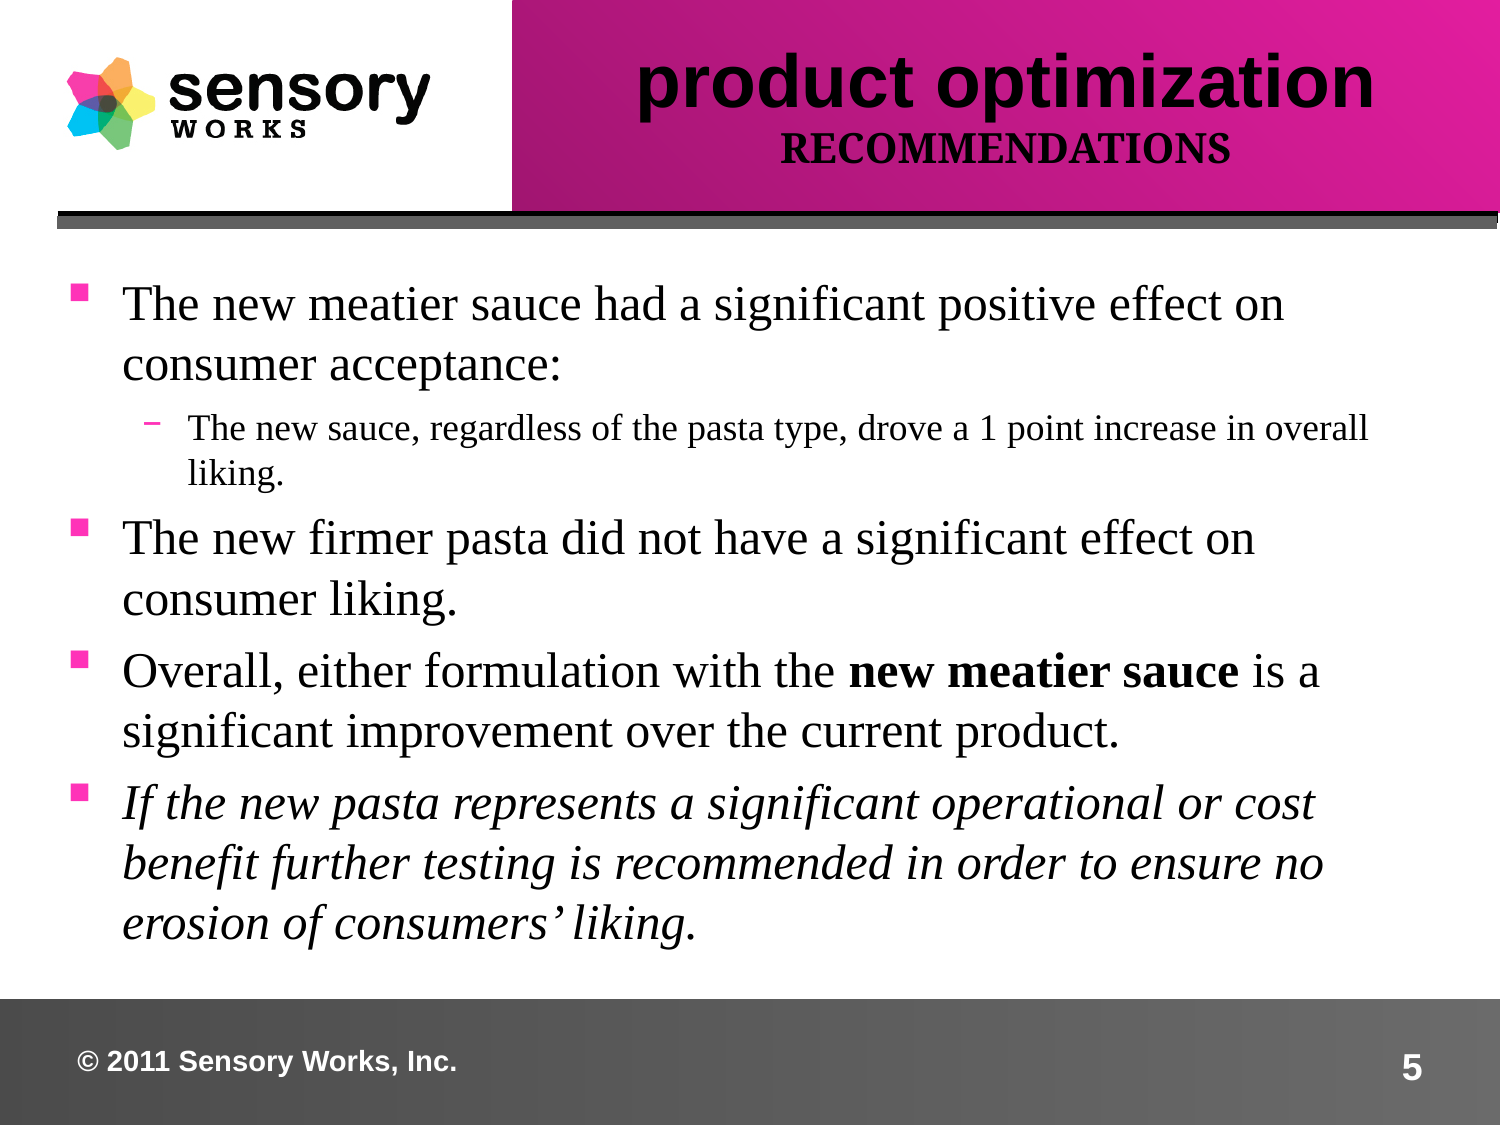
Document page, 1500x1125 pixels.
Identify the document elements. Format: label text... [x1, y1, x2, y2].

text_box © 2011 Sensory Works, Inc. [62, 1035, 488, 1100]
text_box [75, 287, 1476, 1025]
text_box 5 [1124, 1035, 1438, 1100]
text_box product optimization RECOMMENDATIONS [512, 24, 1500, 213]
list The new meatier sauce had a significant positive effect on consumer acceptance: The new sauce, regardless of the pasta type, drove a 1 point increase in overall liking. The new firmer pasta did not have a significant effect on consumer liking. Overall, either formulation with the new meatier sauce is a significant improvement over the current product. If the new pasta represents a significant operational or cost benefit further testing is recommended in order to ensure no erosion of consumers’ liking. [50, 262, 1452, 1001]
picture [12, 13, 488, 188]
